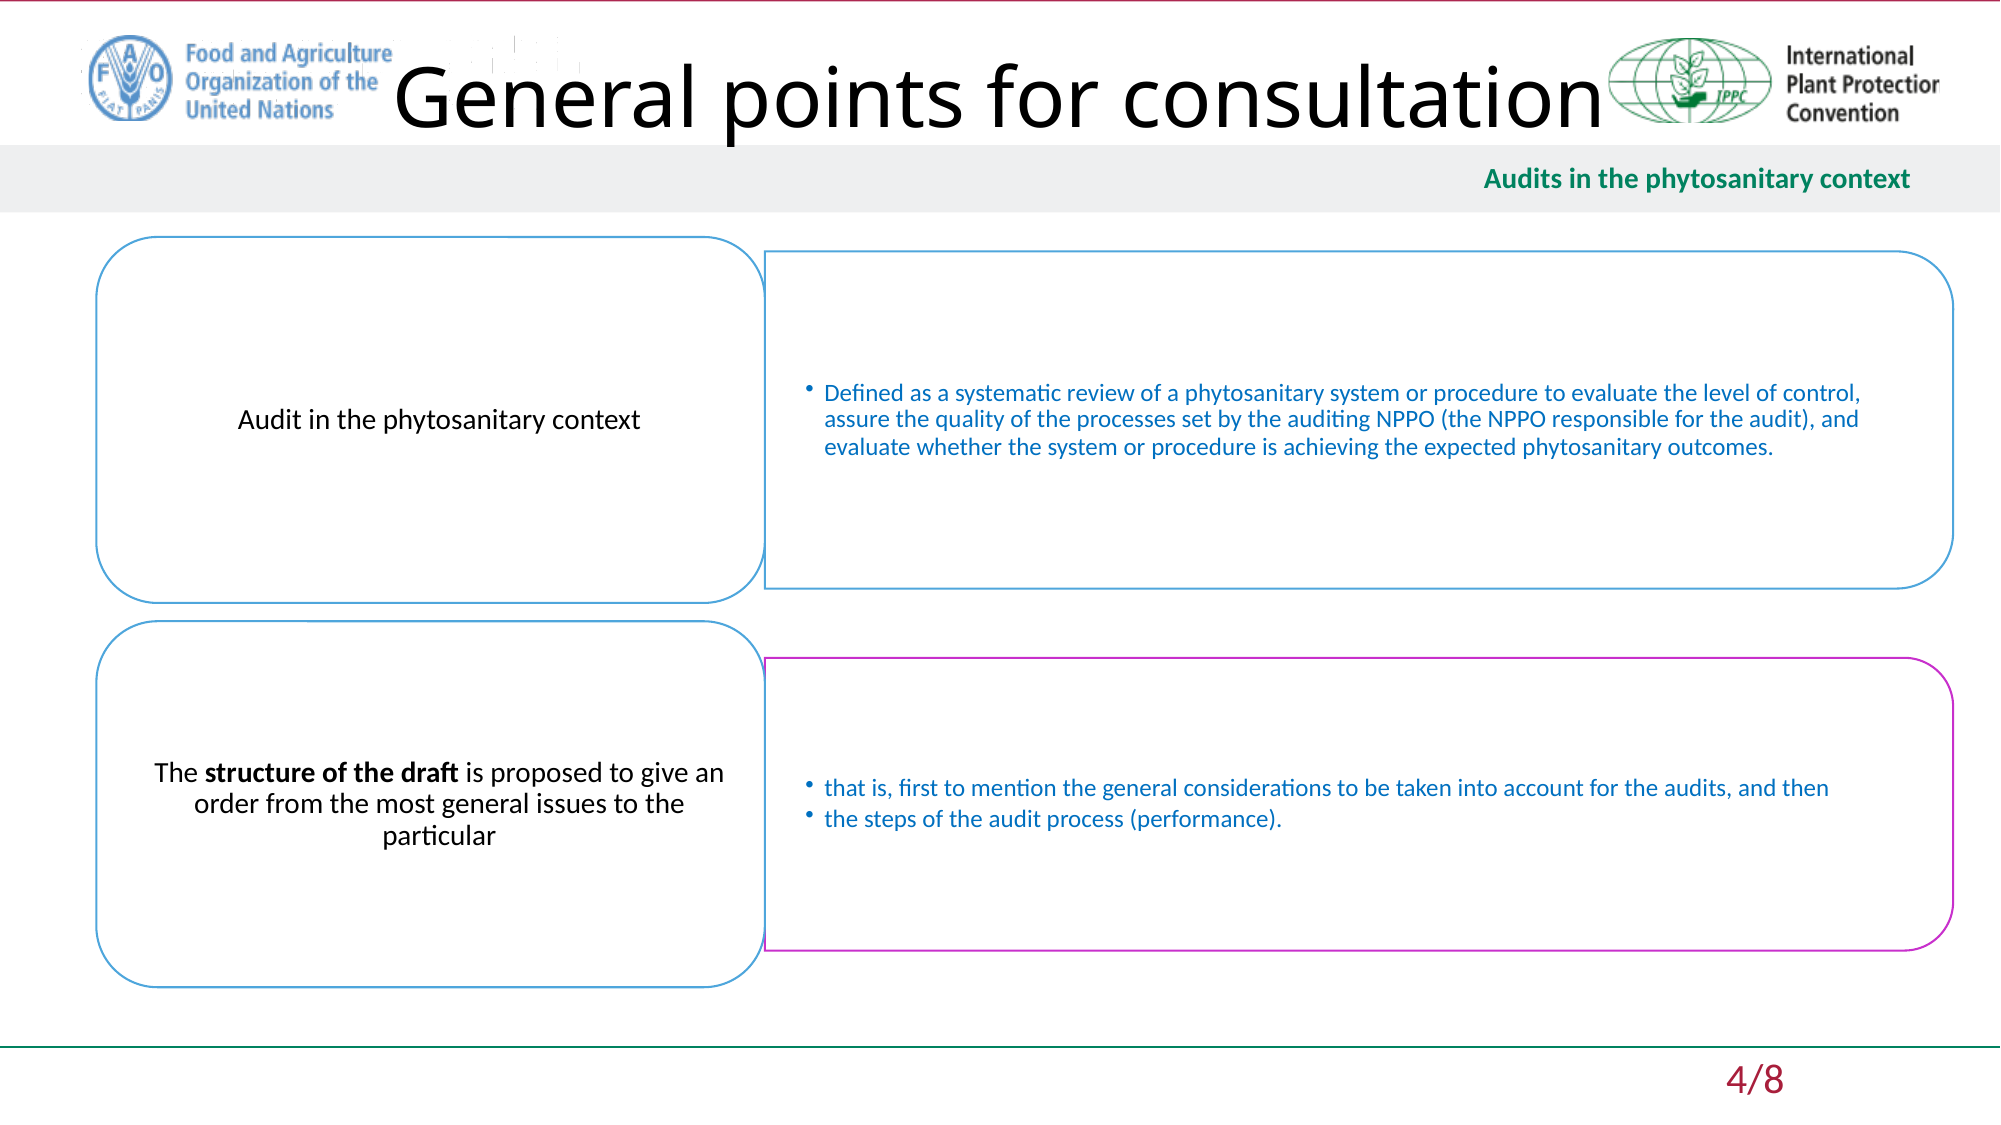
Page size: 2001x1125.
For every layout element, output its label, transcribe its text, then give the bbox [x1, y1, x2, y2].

text_box General points for consultation [0, 0, 2000, 188]
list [96, 236, 1954, 988]
